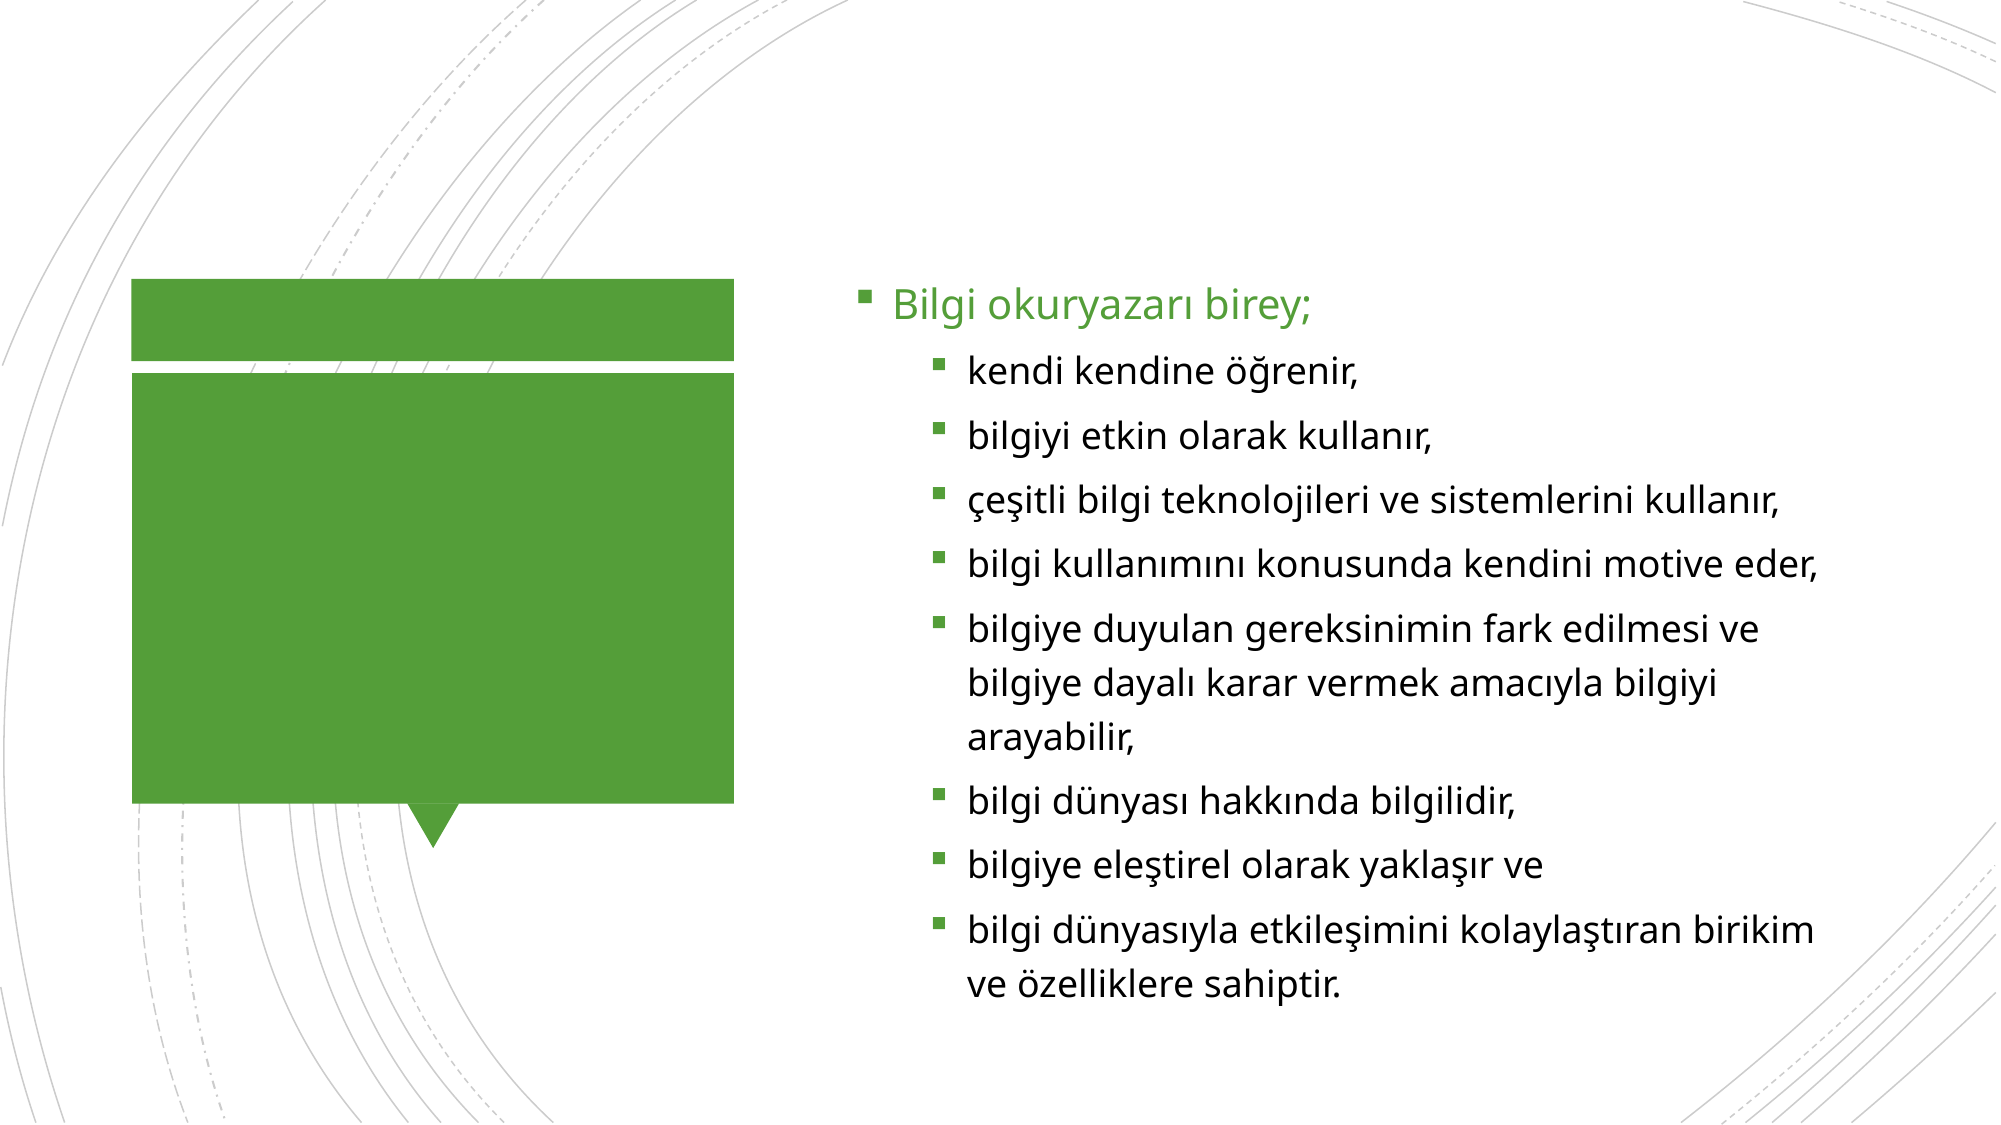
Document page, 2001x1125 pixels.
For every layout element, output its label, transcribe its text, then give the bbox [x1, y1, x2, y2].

list Bilgi okuryazarı birey; kendi kendine öğrenir, bilgiyi etkin olarak kullanır, çeşitli bilgi teknolojileri ve sistemlerini kullanır, bilgi kullanımını konusunda kendini motive eder, bilgiye duyulan gereksinimin fark edilmesi ve bilgiye dayalı karar vermek amacıyla bilgiyi arayabilir, bilgi dünyası hakkında bilgilidir, bilgiye eleştirel olarak yaklaşır ve bilgi dünyasıyla etkileşimini kolaylaştıran birikim ve özelliklere sahiptir. [839, 131, 1871, 1075]
